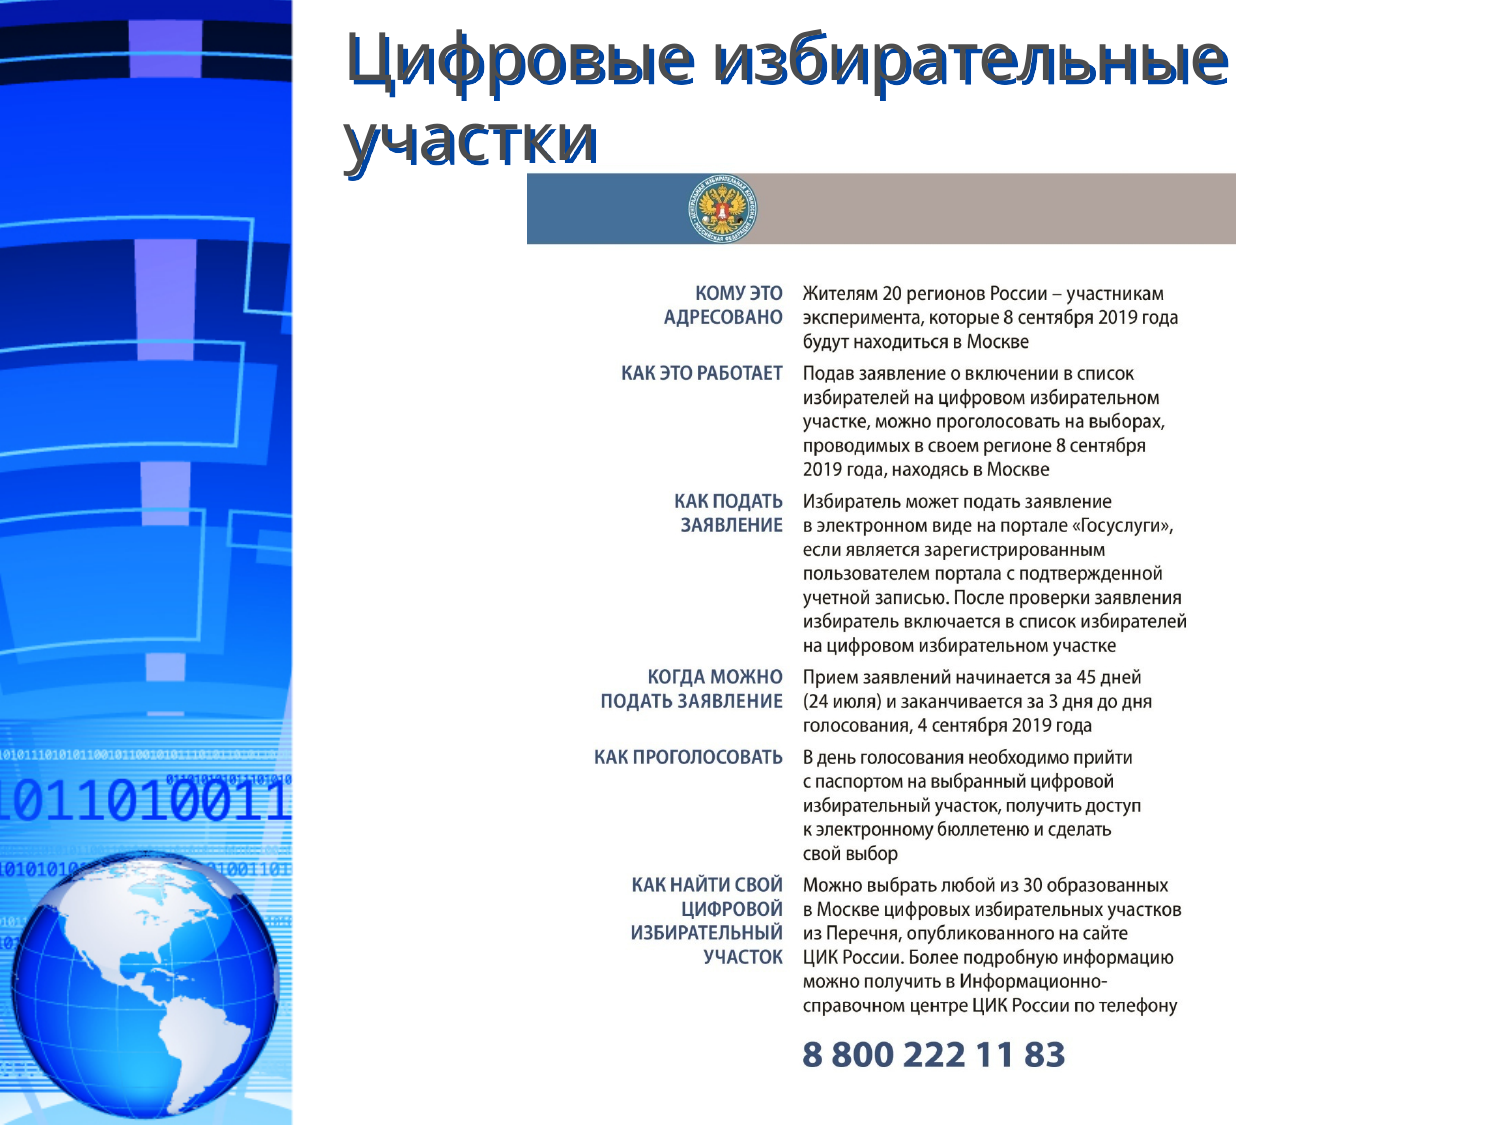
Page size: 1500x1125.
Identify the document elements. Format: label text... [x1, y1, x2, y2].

title Цифровые избирательные участки [327, 34, 1466, 153]
picture [0, 0, 1500, 1125]
